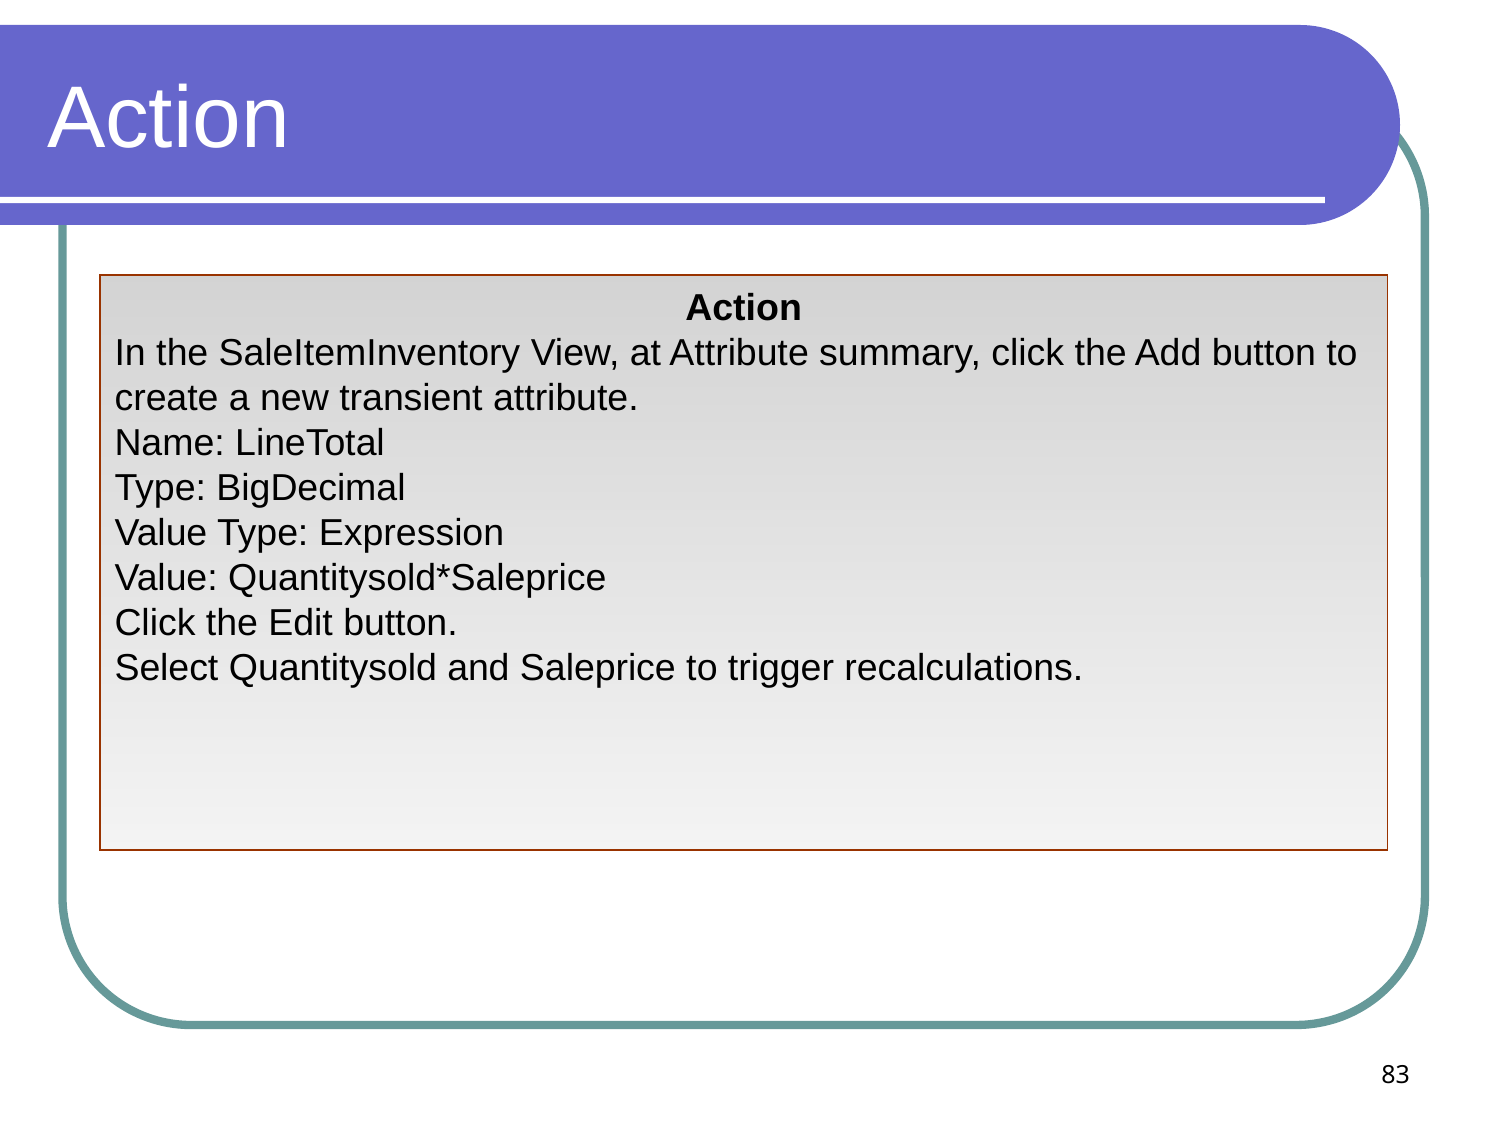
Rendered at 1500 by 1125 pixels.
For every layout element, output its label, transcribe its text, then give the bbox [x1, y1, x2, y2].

text_box Action In the SaleItemInventory View, at Attribute summary, click the Add button to create a new transient attribute. Name: LineTotal Type: BigDecimal Value Type: Expression Value: Quantitysold*Saleprice Click the Edit button. Select Quantitysold and Saleprice to trigger recalculations. [99, 275, 1388, 850]
title Action [31, 37, 1348, 188]
slide_number 83 [1074, 1024, 1426, 1101]
